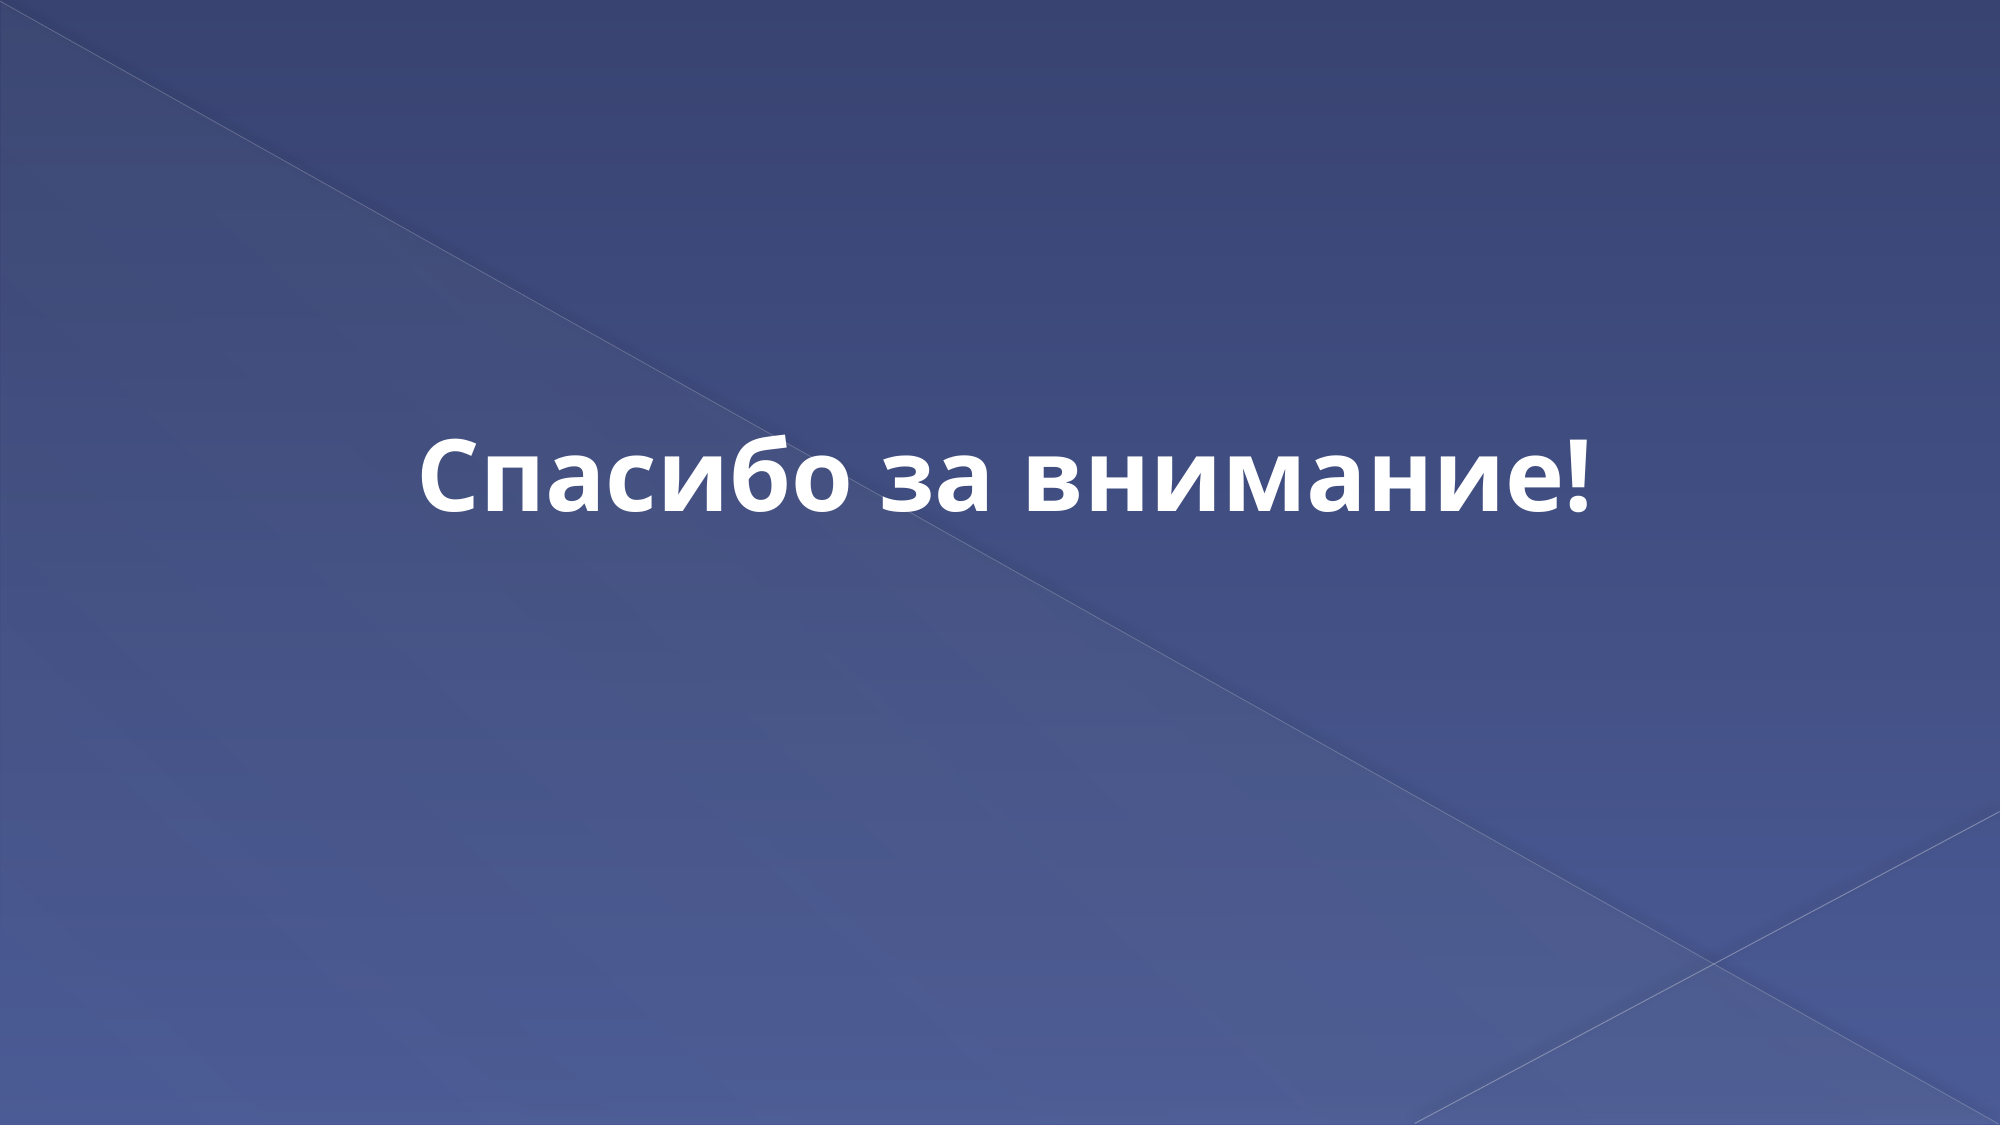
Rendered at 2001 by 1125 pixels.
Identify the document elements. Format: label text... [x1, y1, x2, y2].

list Спасибо за внимание! [99, 308, 1900, 1059]
